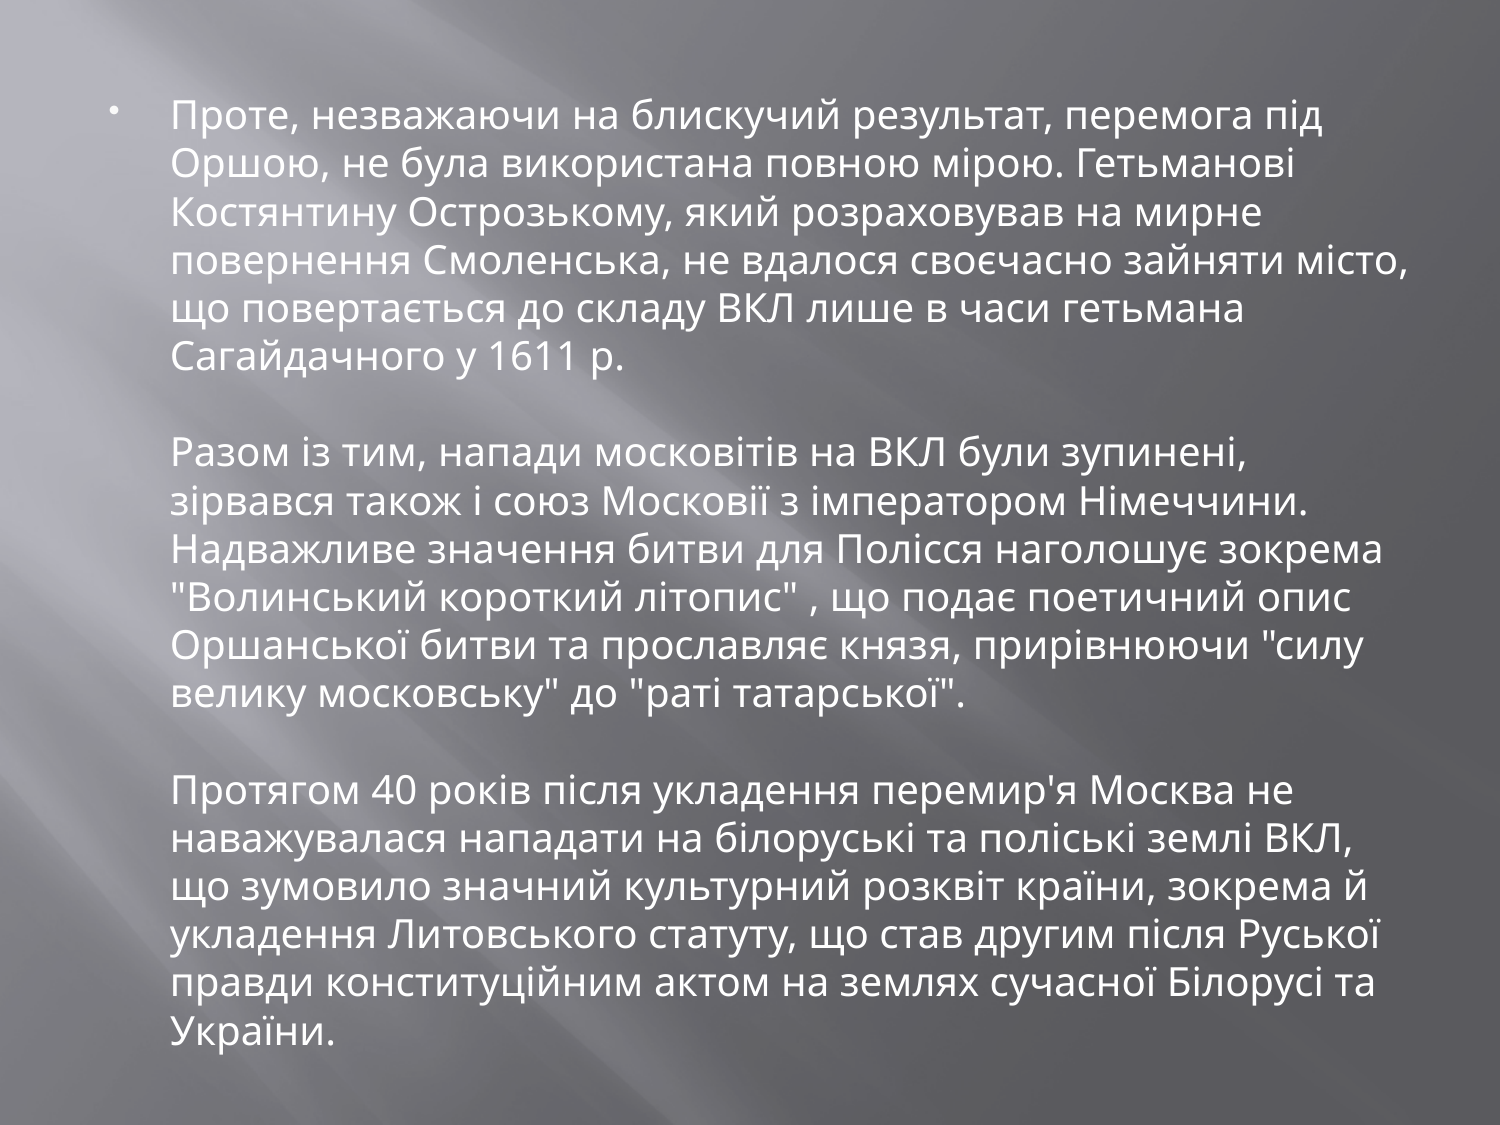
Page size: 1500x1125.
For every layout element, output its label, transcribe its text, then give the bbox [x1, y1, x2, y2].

list Проте, незважаючи на блискучий результат, перемога під Оршою, не була використана повною мірою. Гетьманові Костянтину Острозькому, який розраховував на мирне повернення Смоленська, не вдалося своєчасно зайняти місто, що повертається до складу ВКЛ лише в часи гетьмана Сагайдачного у 1611 р. Разом із тим, напади московітів на ВКЛ були зупинені, зірвався також і союз Московії з імператором Німеччини. Надважливе значення битви для Полісся наголошує зокрема "Волинський короткий літопис" , що подає поетичний опис Оршанської битви та прославляє князя, прирівнюючи "силу велику московську" до "раті татарської". Протягом 40 років після укладення перемир'я Москва не наважувалася нападати на білоруські та поліські землі ВКЛ, що зумовило значний культурний розквіт країни, зокрема й укладення Литовського статуту, що став другим після Руської правди конституційним актом на землях сучасної Білорусі та України. [75, 82, 1425, 1079]
